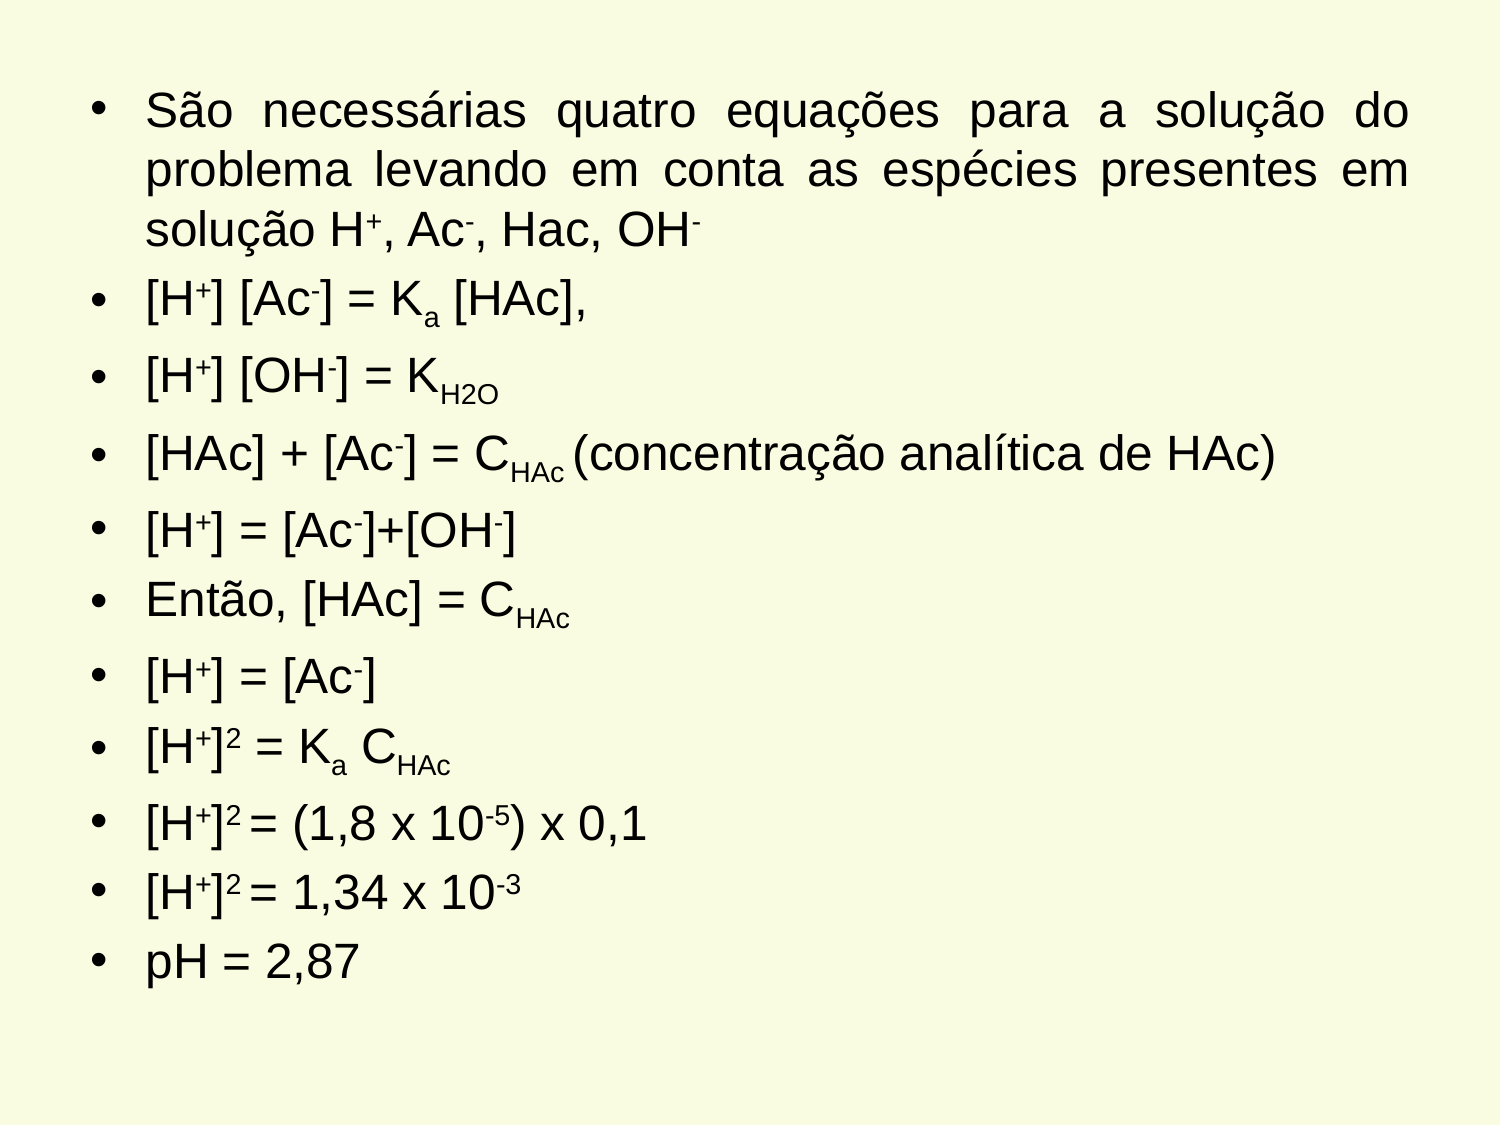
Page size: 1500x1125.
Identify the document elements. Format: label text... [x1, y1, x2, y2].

list São necessárias quatro equações para a solução do problema levando em conta as espécies presentes em solução H+, Ac-, Hac, OH- [H+] [Ac-] = Ka [HAc], [H+] [OH-] = KH2O [HAc] + [Ac-] = CHAc (concentração analítica de HAc) [H+] = [Ac-]+[OH-] Então, [HAc] = CHAc [H+] = [Ac-] [H+]2 = Ka CHAc [H+]2 = (1,8 x 10-5) x 0,1 [H+]2 = 1,34 x 10-3 pH = 2,87 [75, 70, 1425, 1005]
